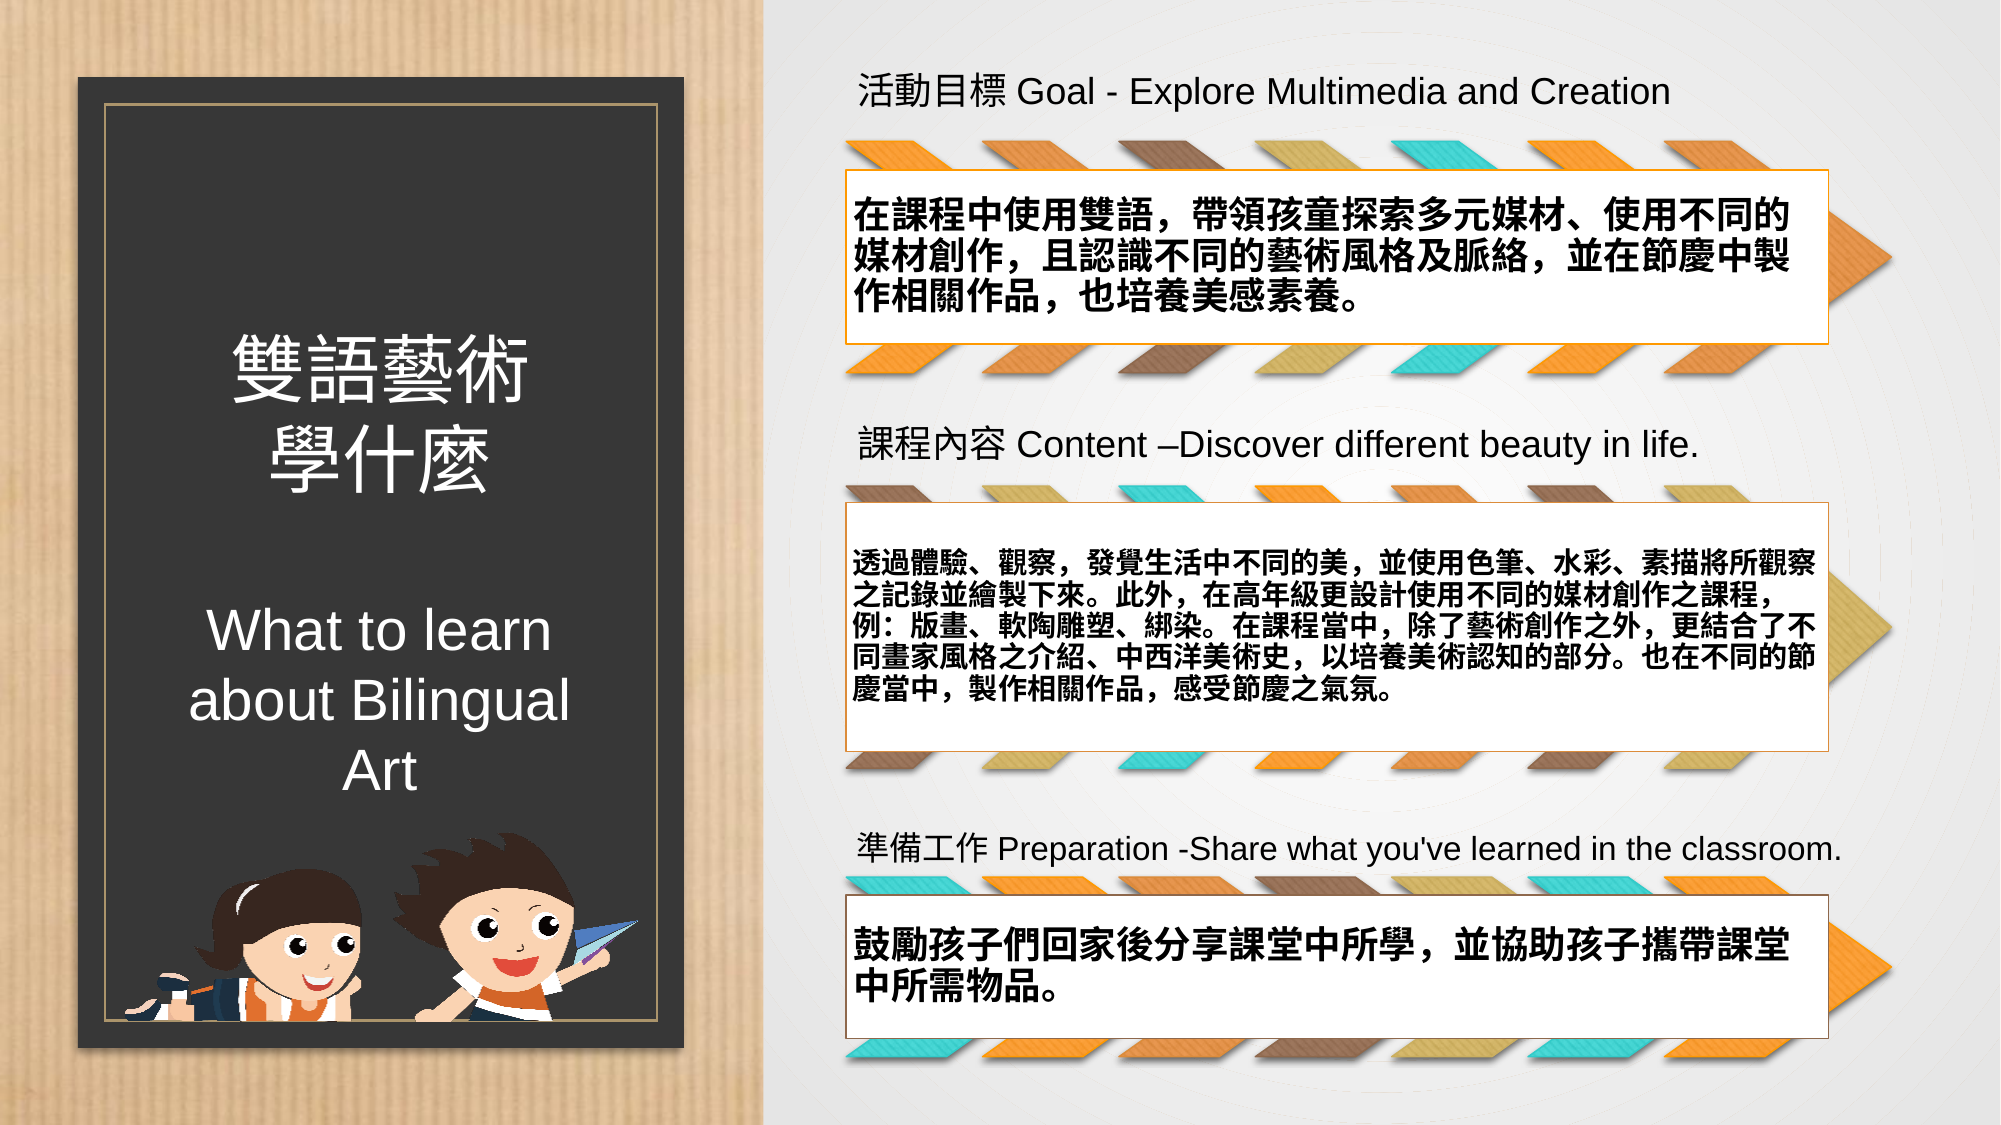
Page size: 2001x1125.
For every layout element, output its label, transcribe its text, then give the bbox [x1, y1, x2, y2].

text_box [0, 0, 763, 1125]
text_box [104, 104, 657, 1021]
text_box [77, 77, 684, 1048]
title 雙語藝術 學什麼 What to learn about Bilingual Art [156, 156, 605, 829]
text_box [763, 0, 2000, 1125]
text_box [845, 35, 1926, 1057]
picture [123, 830, 641, 1023]
